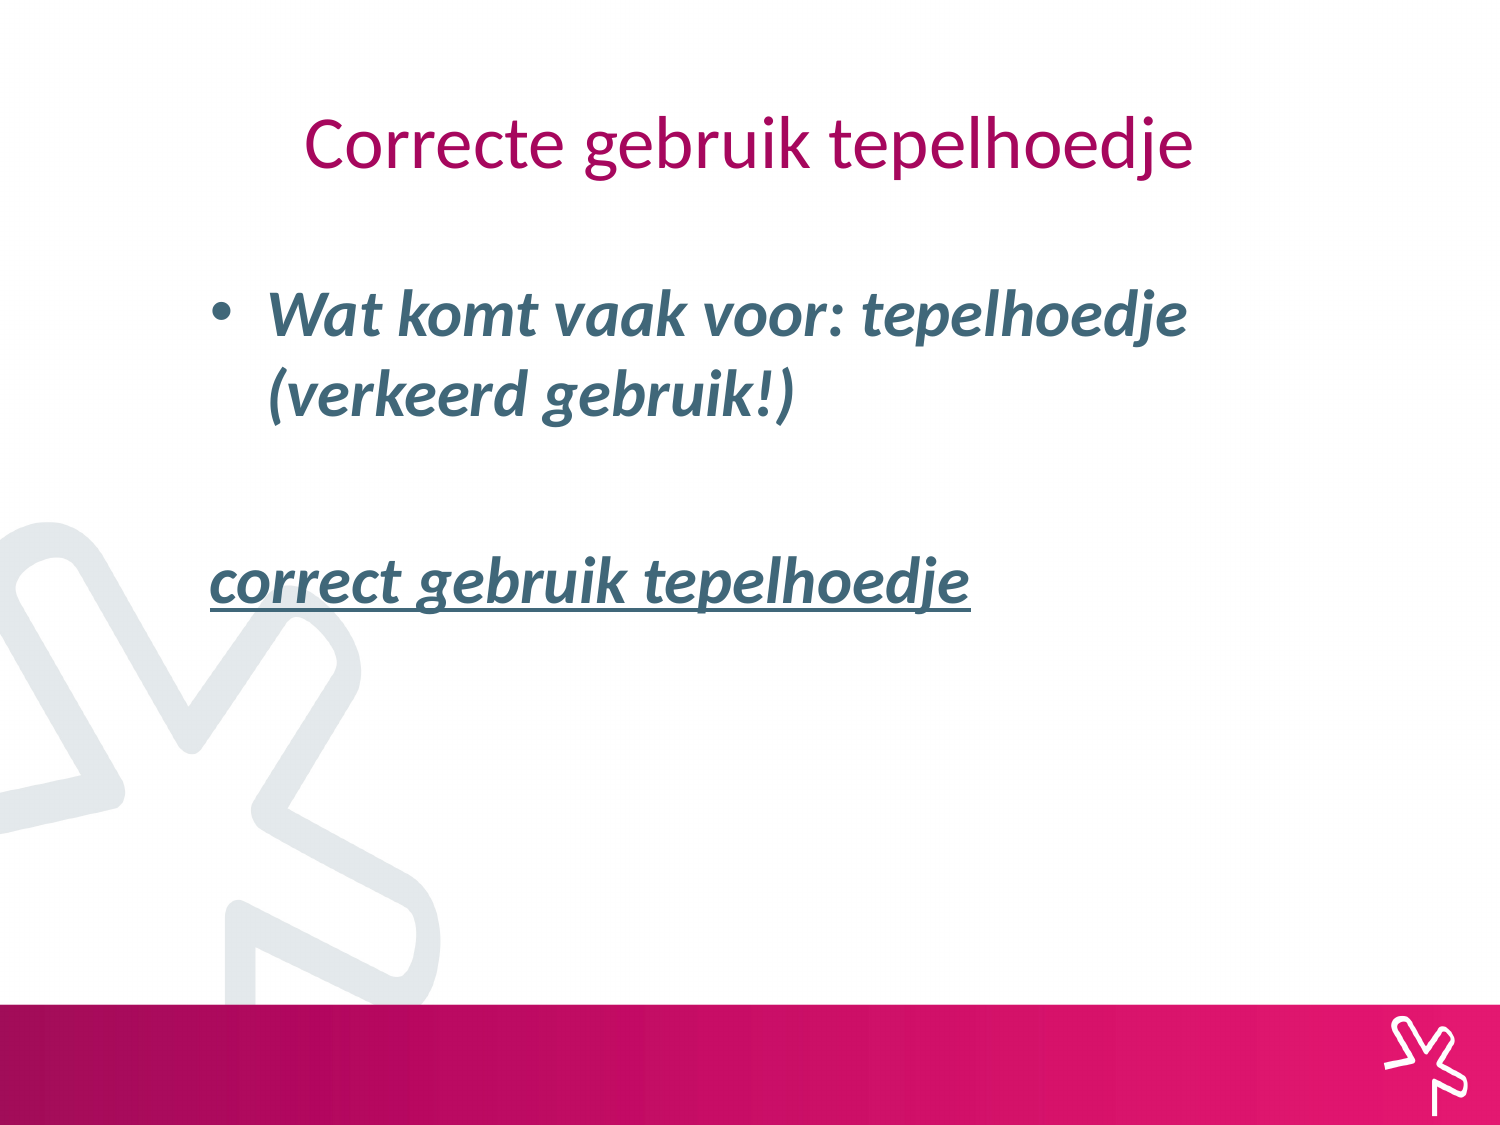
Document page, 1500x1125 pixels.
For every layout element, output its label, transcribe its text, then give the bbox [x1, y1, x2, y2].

title Correcte gebruik tepelhoedje [75, 45, 1425, 233]
picture [0, 0, 1500, 1125]
list Wat komt vaak voor: tepelhoedje (verkeerd gebruik!) correct gebruik tepelhoedje [194, 262, 1425, 1005]
